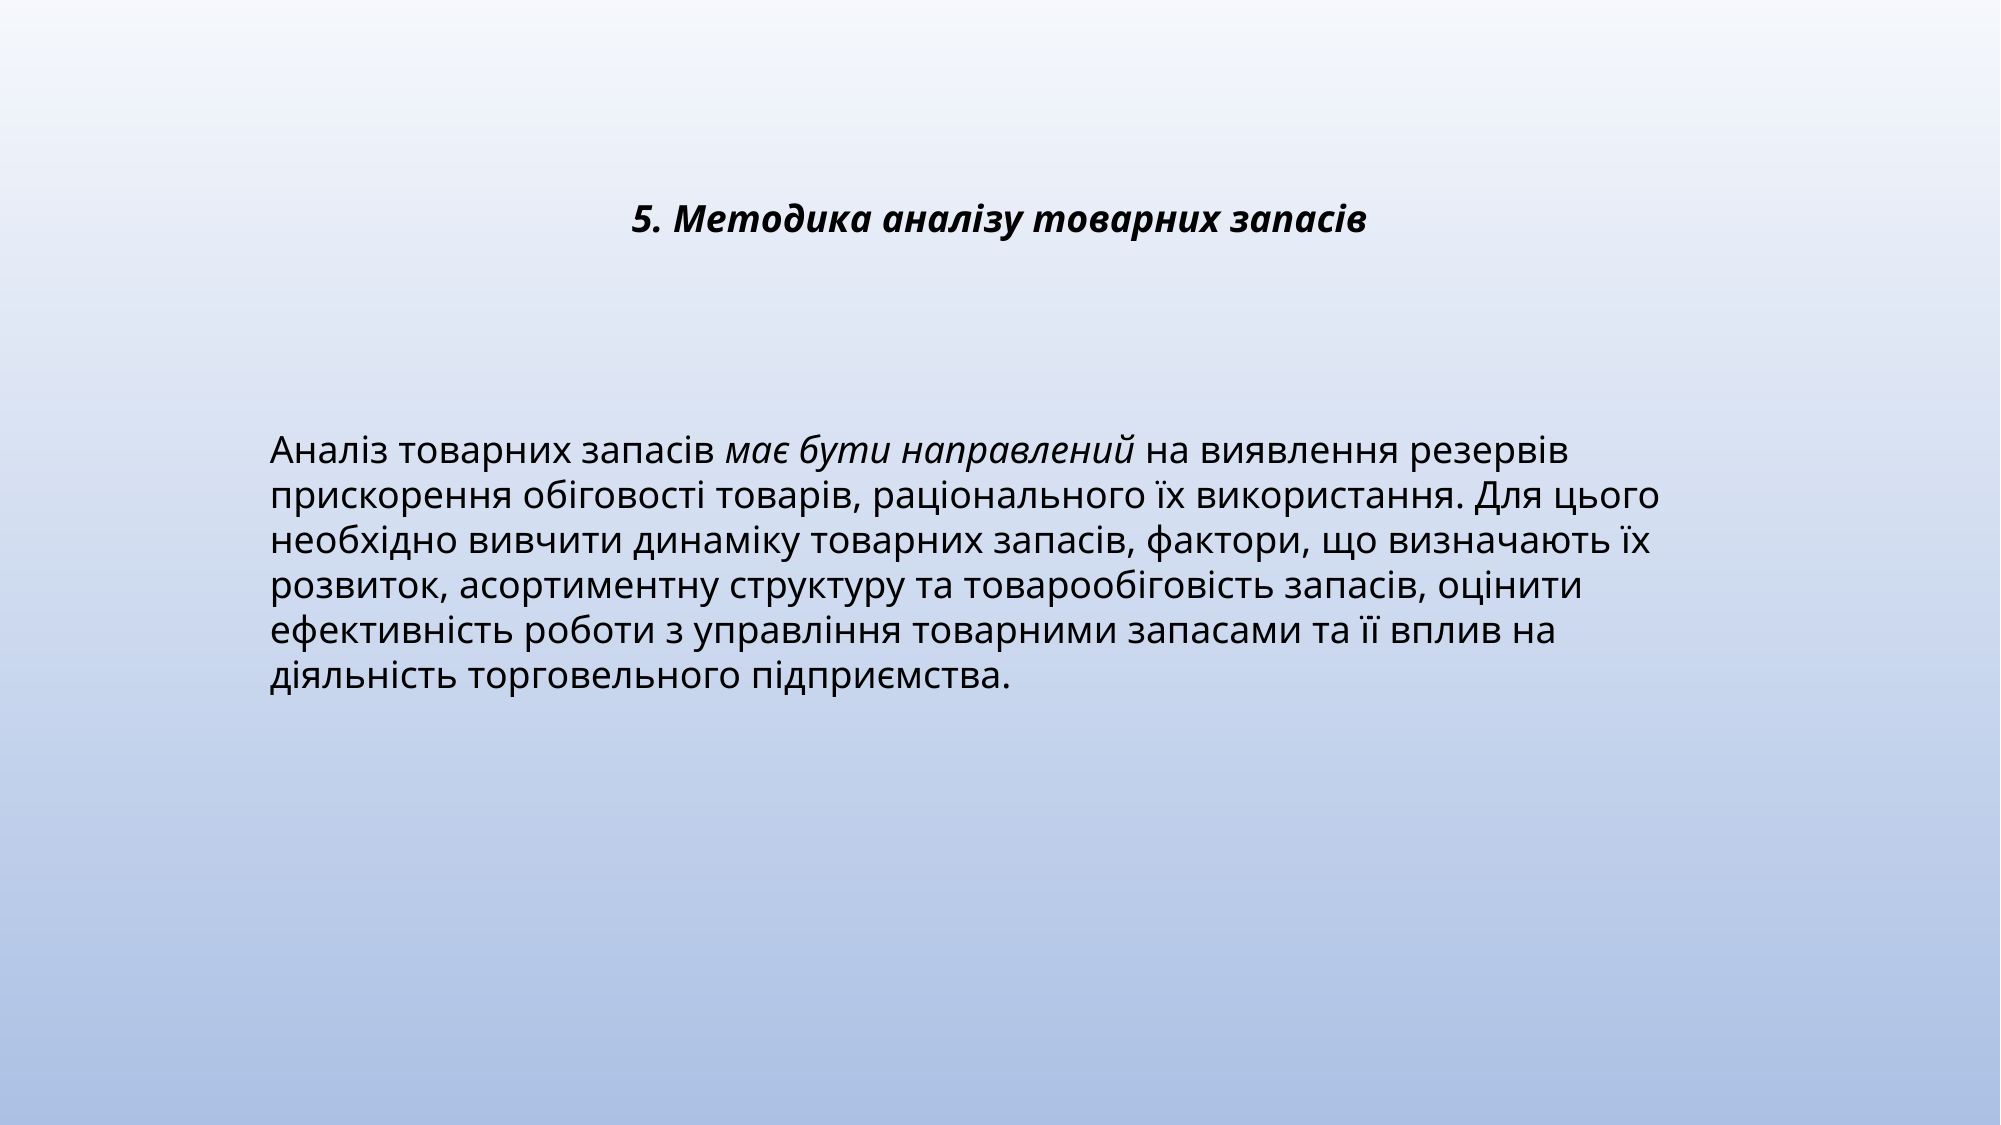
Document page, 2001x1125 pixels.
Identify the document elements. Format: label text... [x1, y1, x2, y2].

text_box Аналіз товарних запасів має бути направлений на виявлення резервів прискорення обіговості товарів, раціонального їх використання. Для цього необхідно вивчити динаміку товарних запасів, фактори, що визначають їх розвиток, асортиментну структуру та товарообіговість запасів, оцінити ефективність роботи з управління товарними запасами та її вплив на діяльність торговельного підприємства. [254, 418, 1722, 704]
text_box 5. Методика аналізу товарних запасів [617, 187, 1383, 247]
